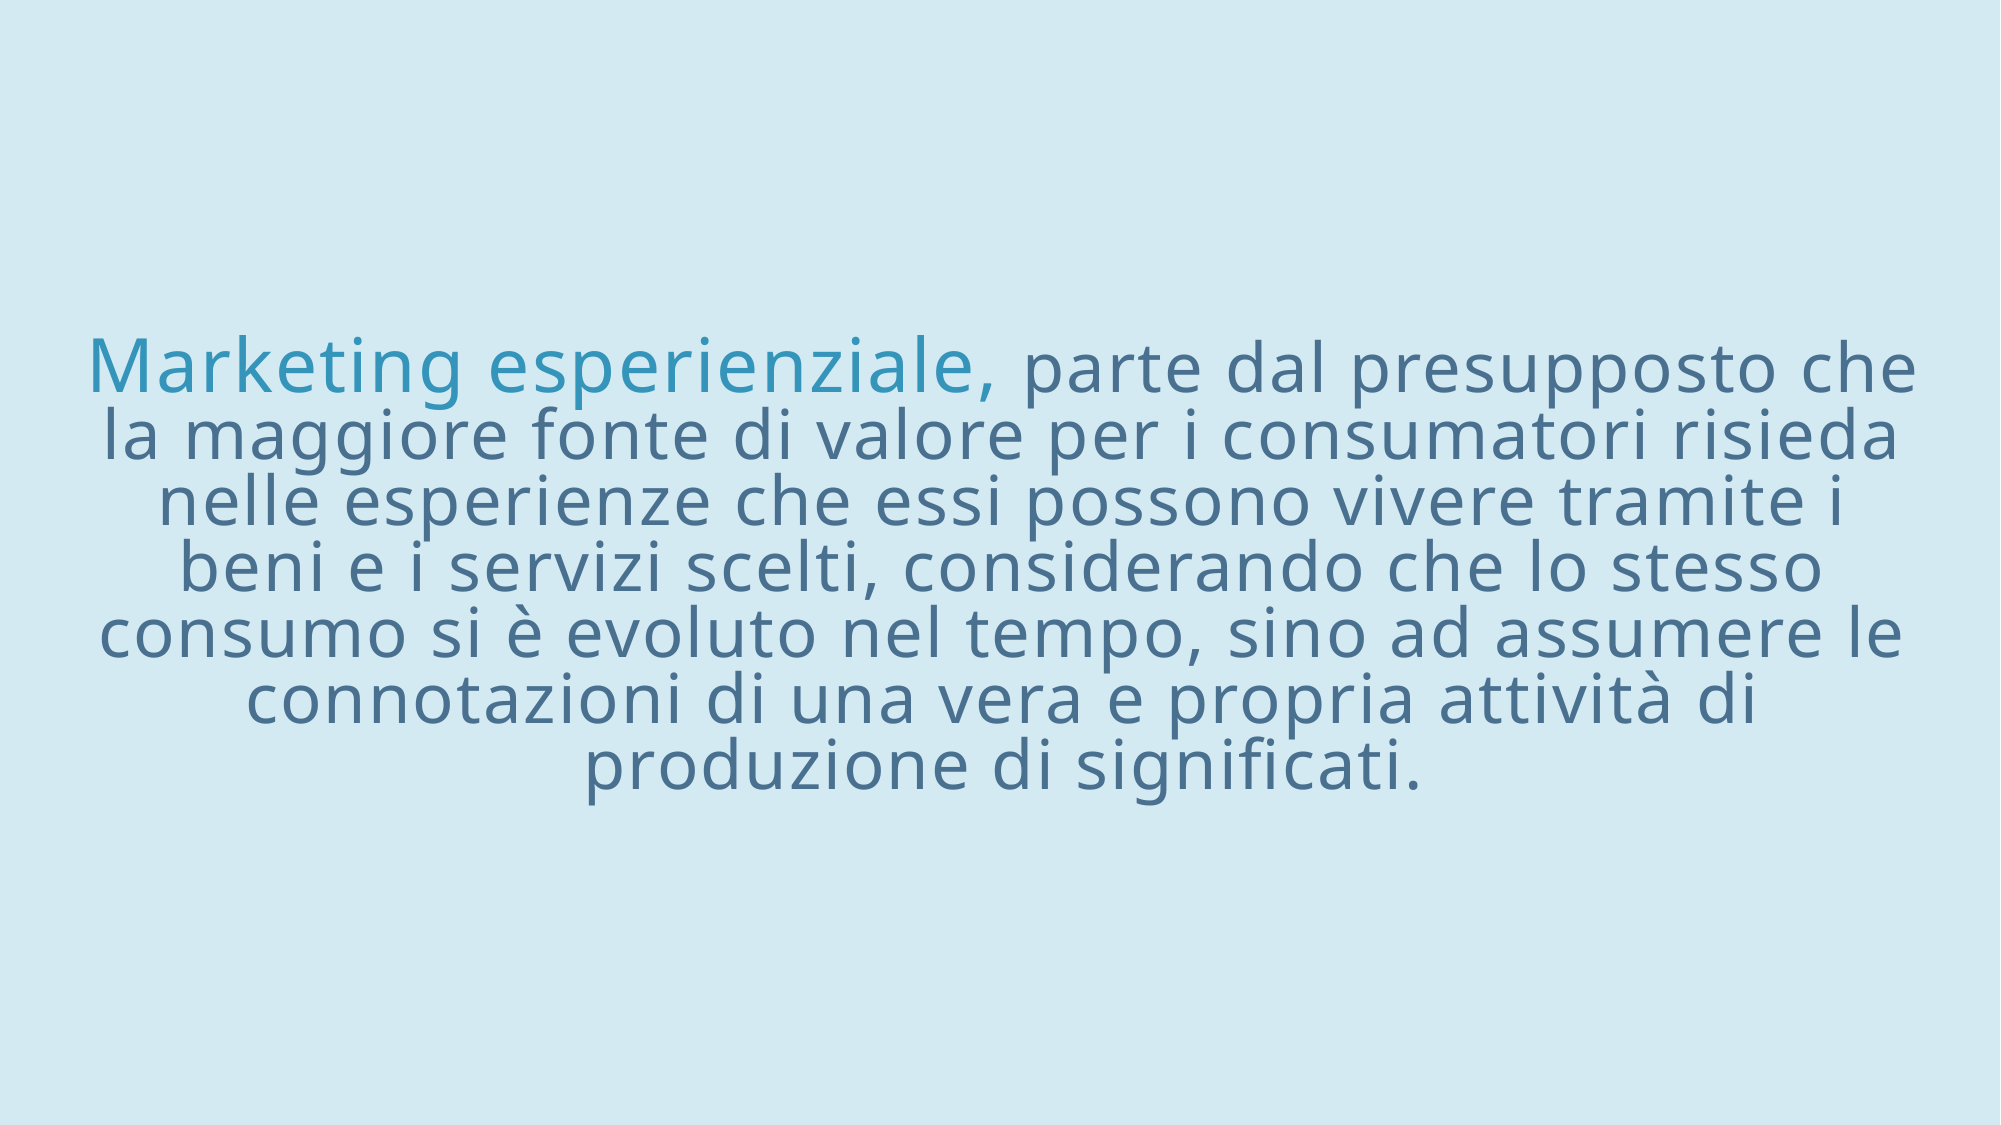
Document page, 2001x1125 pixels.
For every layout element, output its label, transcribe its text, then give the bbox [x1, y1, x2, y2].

title Marketing esperienziale, parte dal presupposto che la maggiore fonte di valore per i consumatori risieda nelle esperienze che essi possono vivere tramite i beni e i servizi scelti, considerando che lo stesso consumo si è evoluto nel tempo, sino ad assumere le connotazioni di una vera e propria attività di produzione di significati. [61, 96, 1948, 1042]
